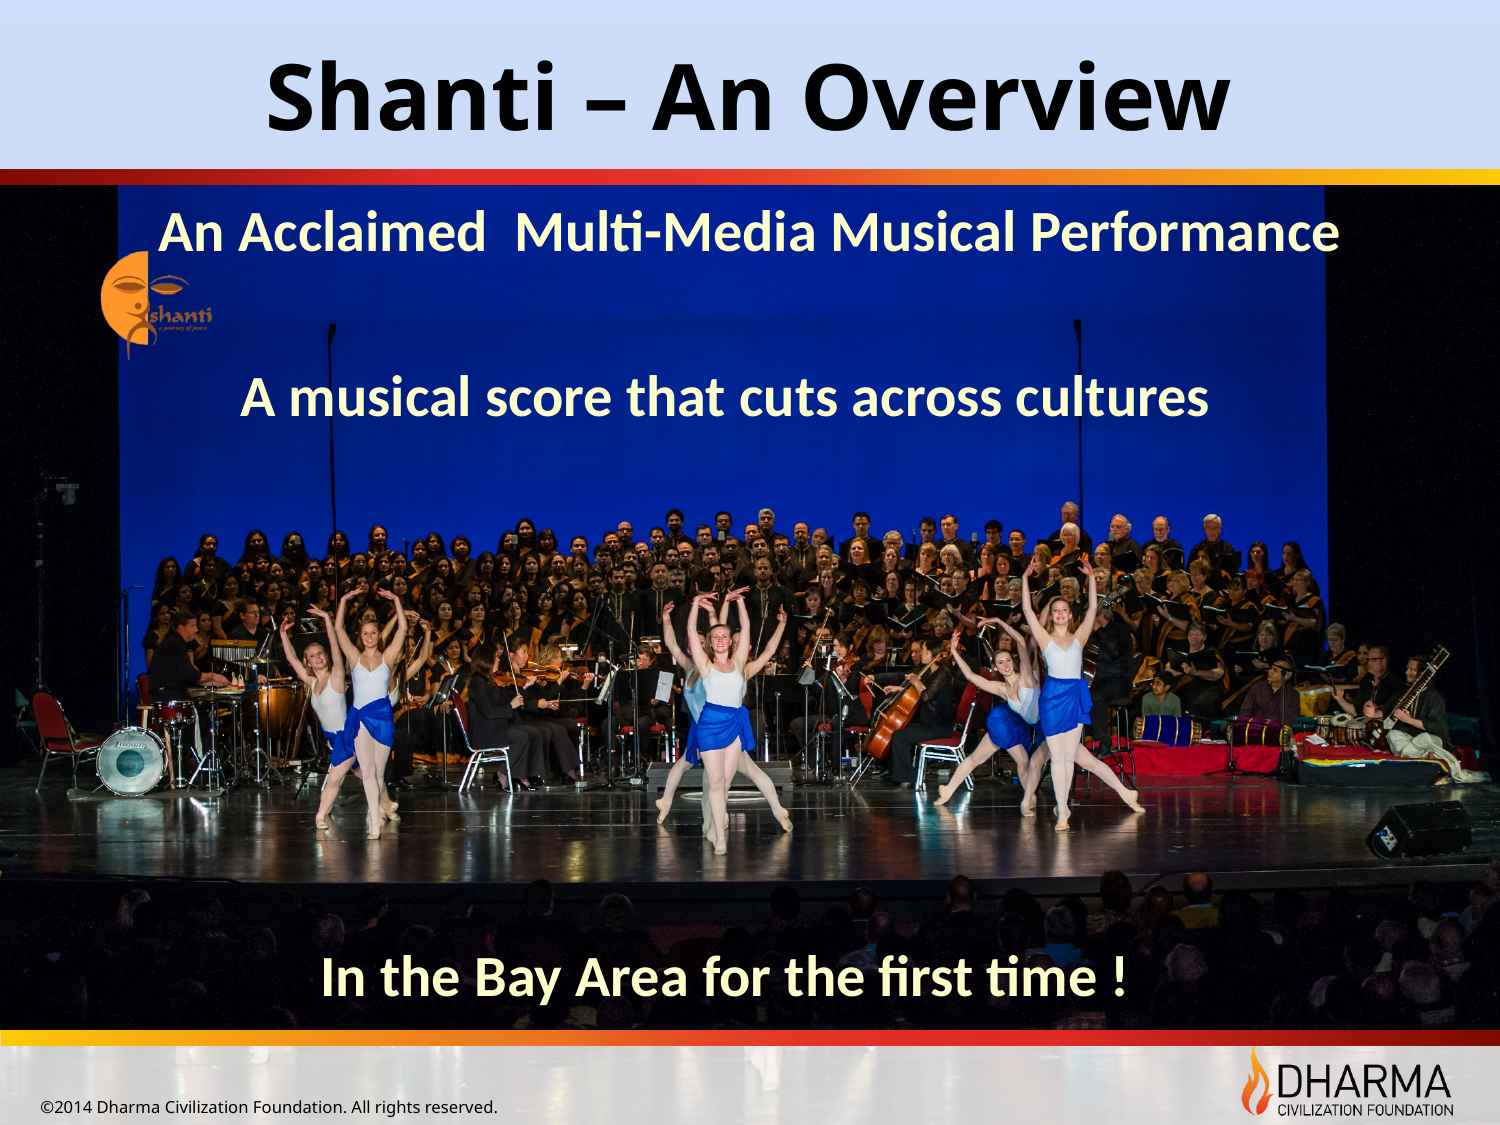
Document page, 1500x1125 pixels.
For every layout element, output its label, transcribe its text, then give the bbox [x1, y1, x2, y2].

text_box ©2014 Dharma Civilization Foundation. All rights reserved. [25, 1089, 514, 1125]
picture [0, 168, 1500, 1125]
title Shanti – An Overview [0, 0, 1499, 168]
